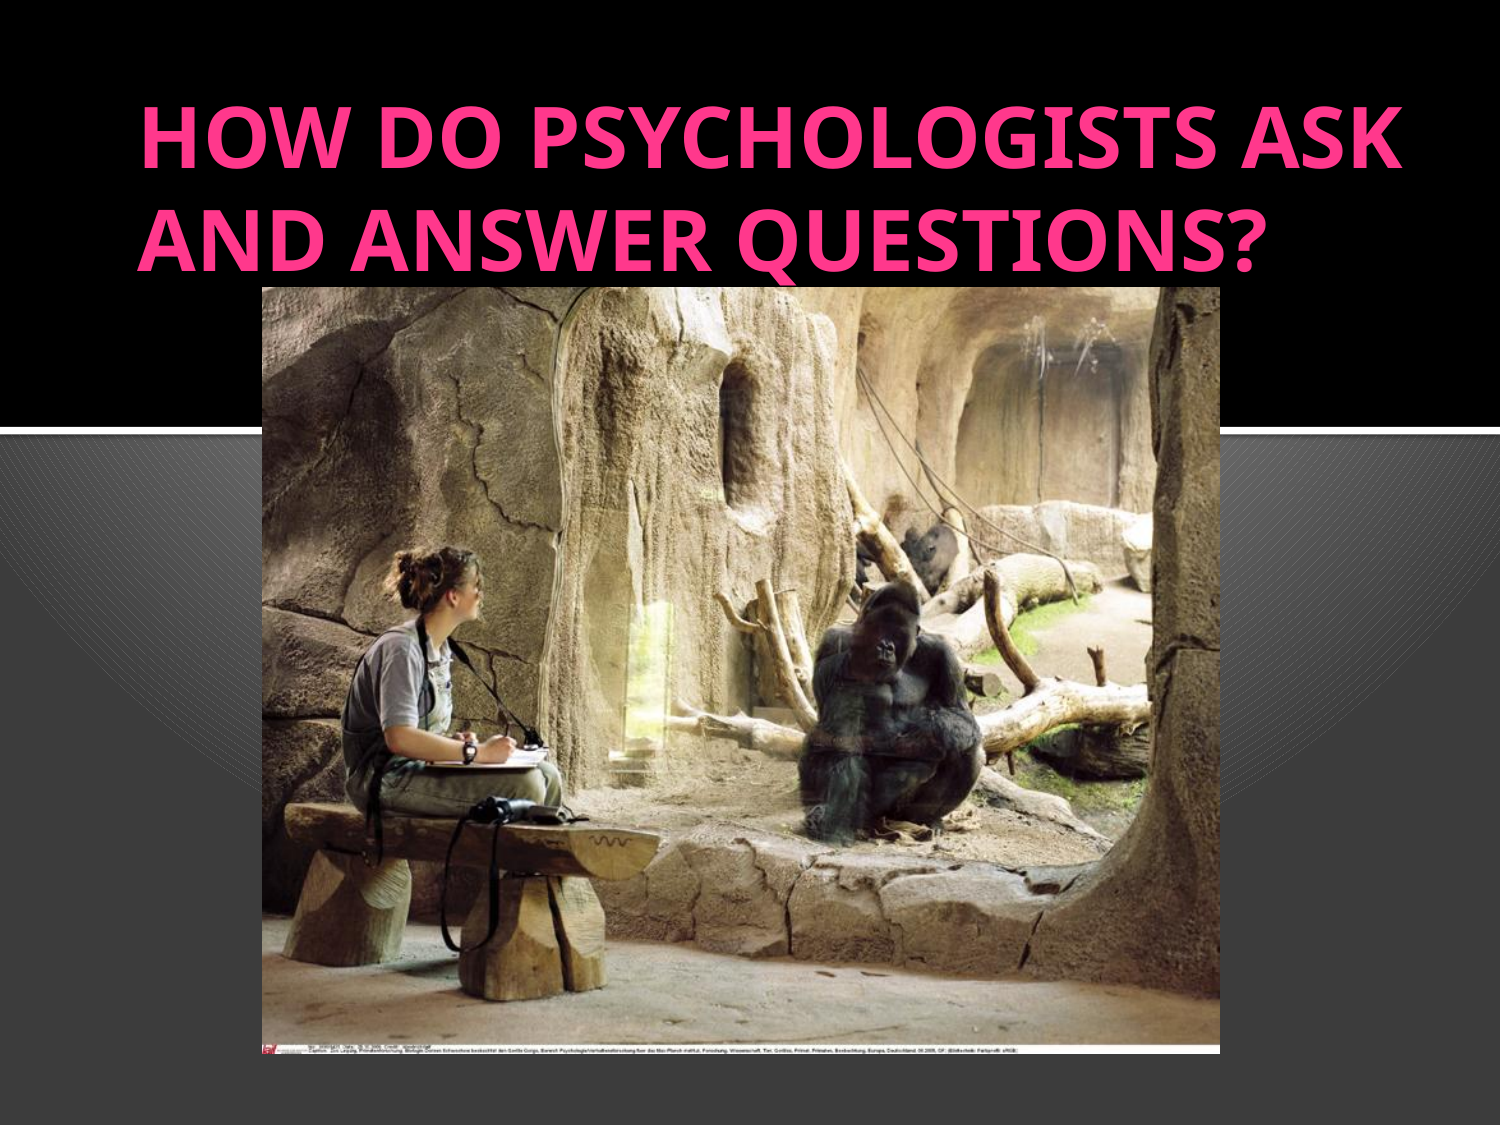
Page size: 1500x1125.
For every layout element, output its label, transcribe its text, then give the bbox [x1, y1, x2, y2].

picture [262, 287, 1220, 1054]
title HOW DO PSYCHOLOGISTS ASK AND ANSWER QUESTIONS? [123, 19, 1438, 288]
